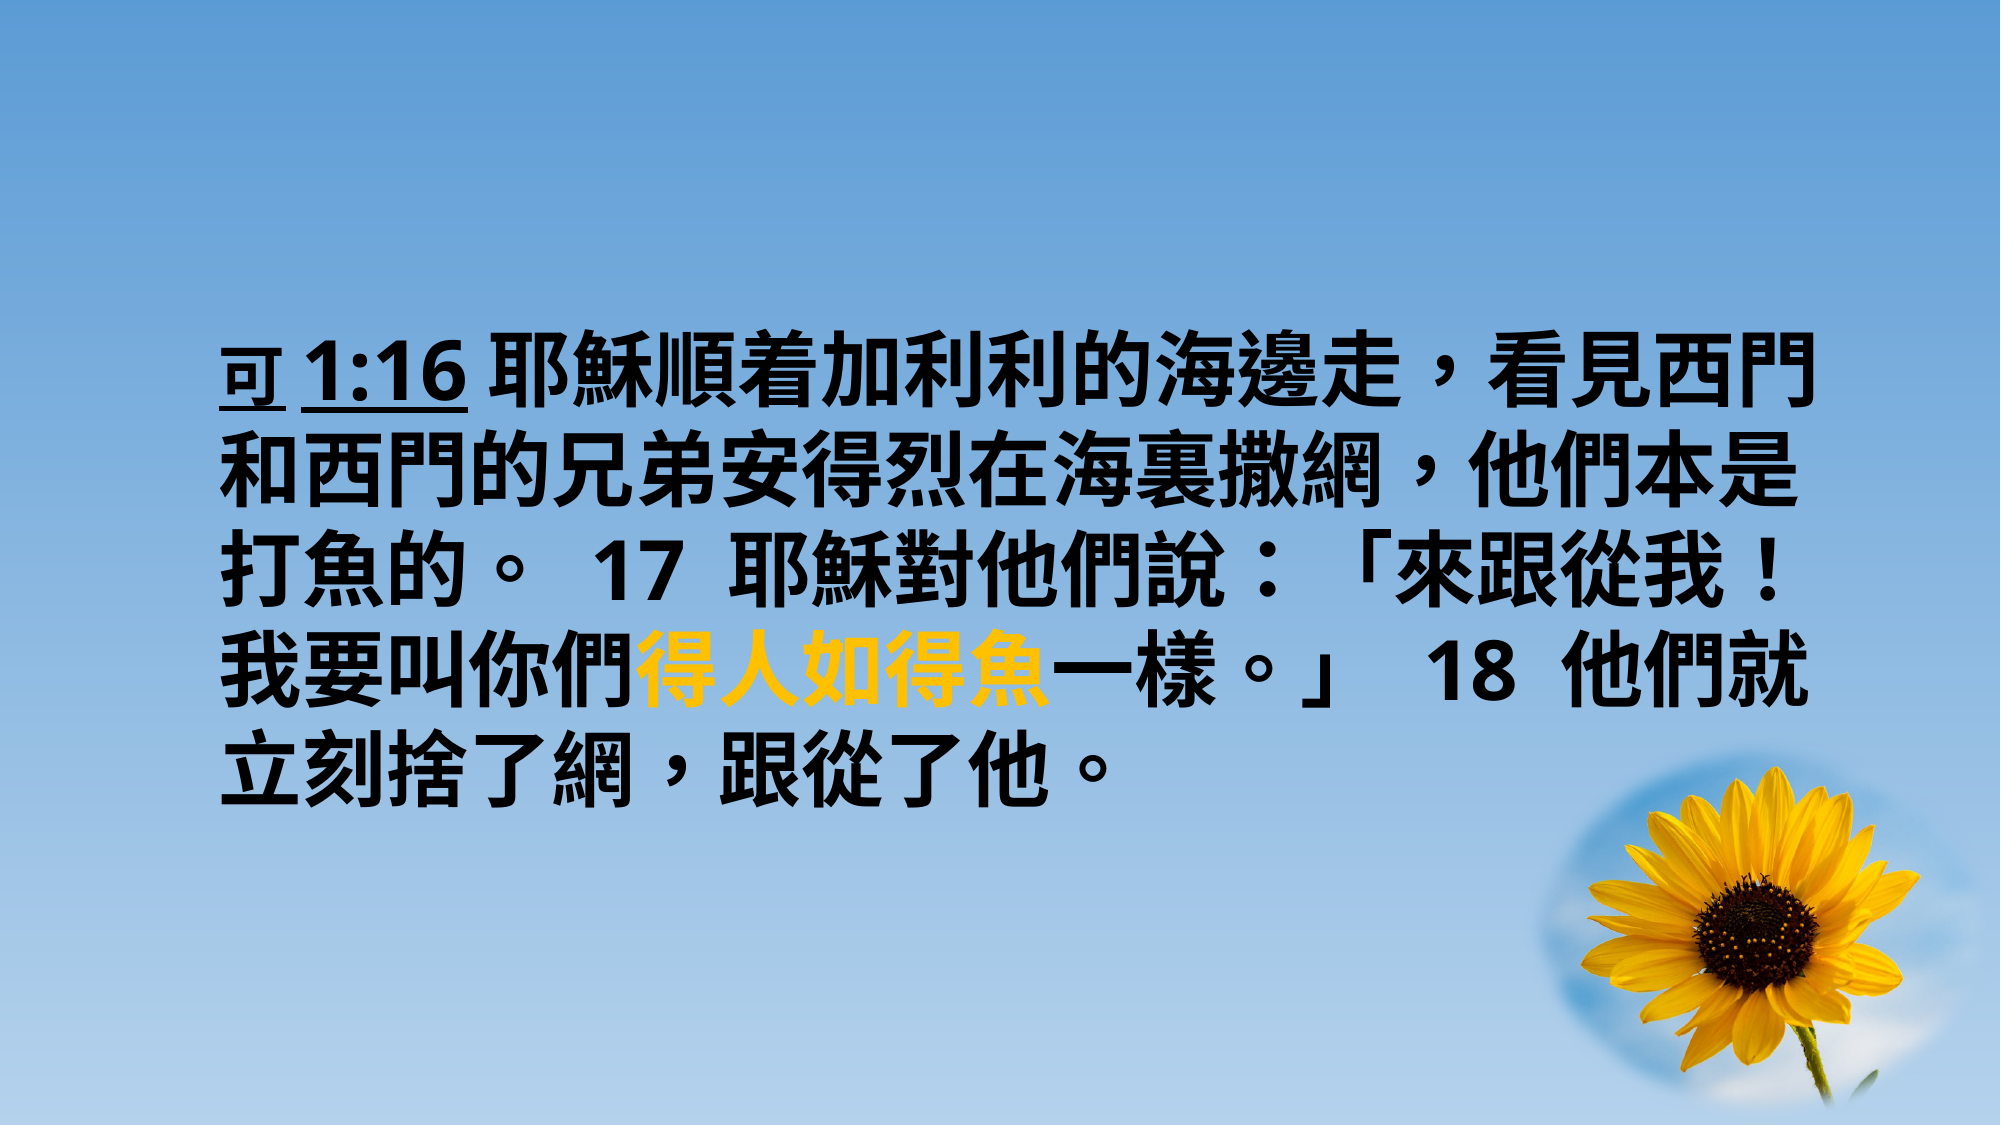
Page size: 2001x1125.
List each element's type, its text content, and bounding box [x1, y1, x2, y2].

picture [1523, 735, 2000, 1125]
text_box 可1:16耶穌順着加利利的海邊走，看見西門和西門的兄弟安得烈在海裏撒網，他們本是打魚的。 17 耶穌對他們說：「來跟從我！我要叫你們得人如得魚一樣。」 18 他們就立刻捨了網，跟從了他。 [204, 309, 1871, 825]
